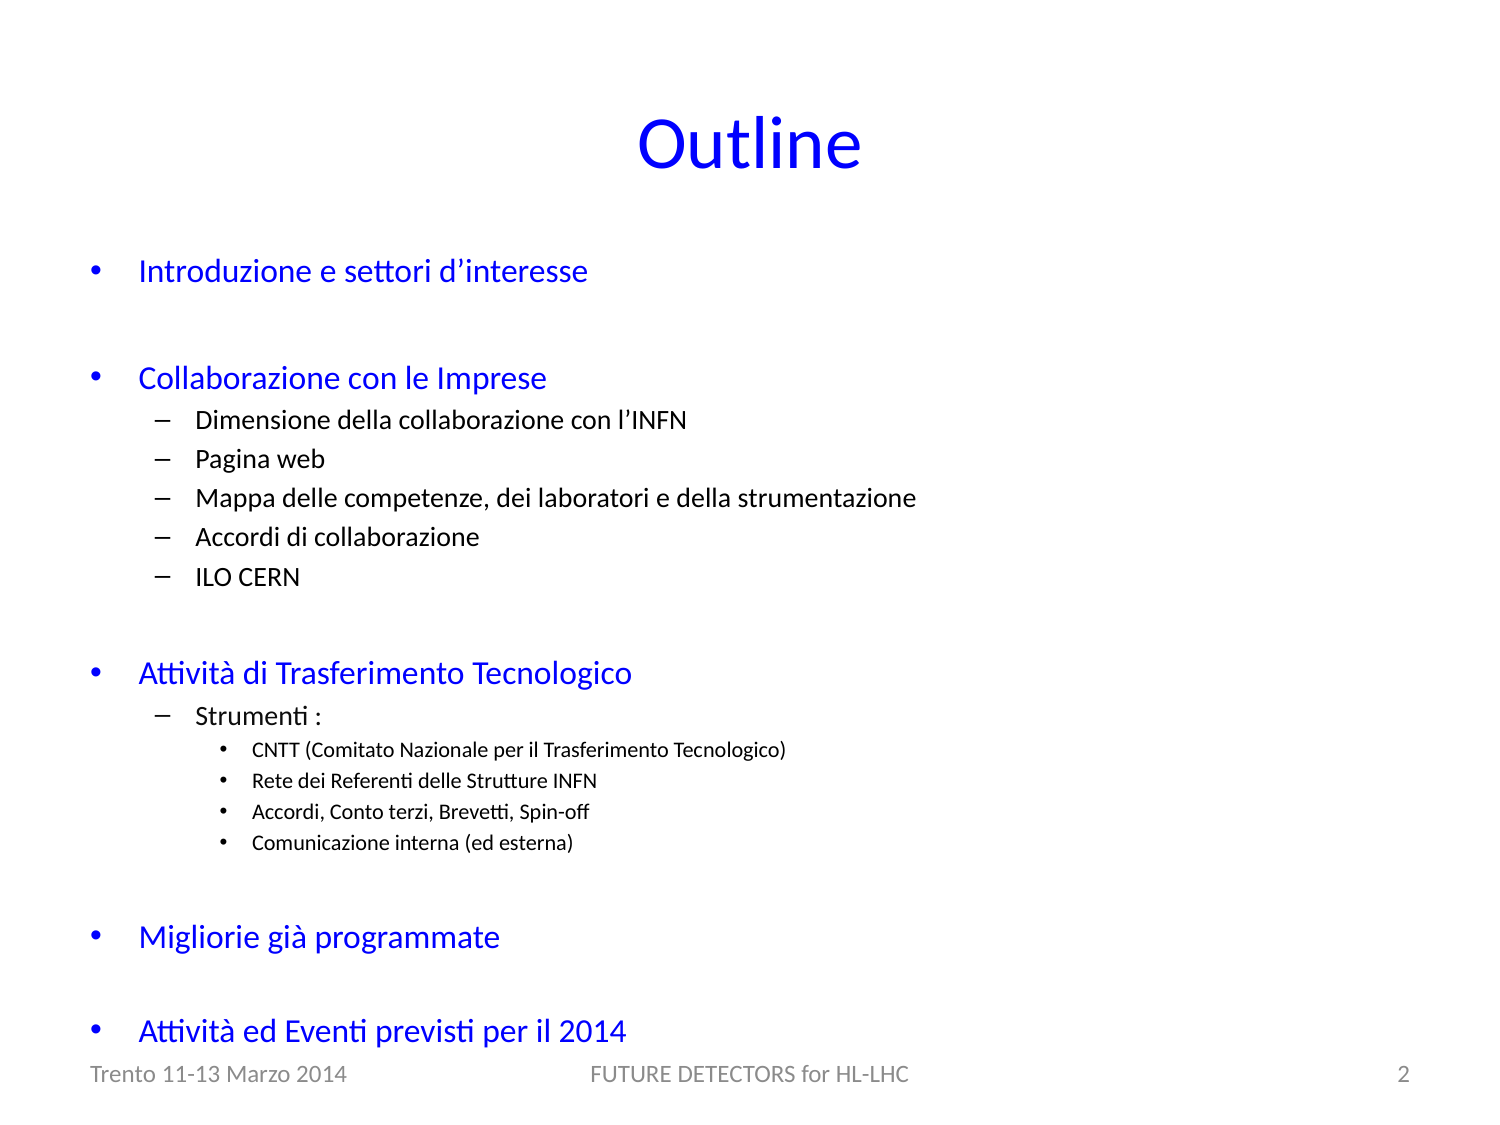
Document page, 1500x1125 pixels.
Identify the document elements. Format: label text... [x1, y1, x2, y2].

footer FUTURE DETECTORS for HL-LHC [512, 1042, 988, 1103]
title Outline [75, 45, 1425, 195]
slide_number 2 [1074, 1042, 1425, 1103]
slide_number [75, 1042, 425, 1103]
list Introduzione e settori d’interesse Collaborazione con le Imprese Dimensione della collaborazione con l’INFN Pagina web Mappa delle competenze, dei laboratori e della strumentazione Accordi di collaborazione ILO CERN Attività di Trasferimento Tecnologico Strumenti : CNTT (Comitato Nazionale per il Trasferimento Tecnologico) Rete dei Referenti delle Strutture INFN Accordi, Conto terzi, Brevetti, Spin-off Comunicazione interna (ed esterna) Migliorie già programmate Attività ed Eventi previsti per il 2014 [75, 195, 1425, 1065]
